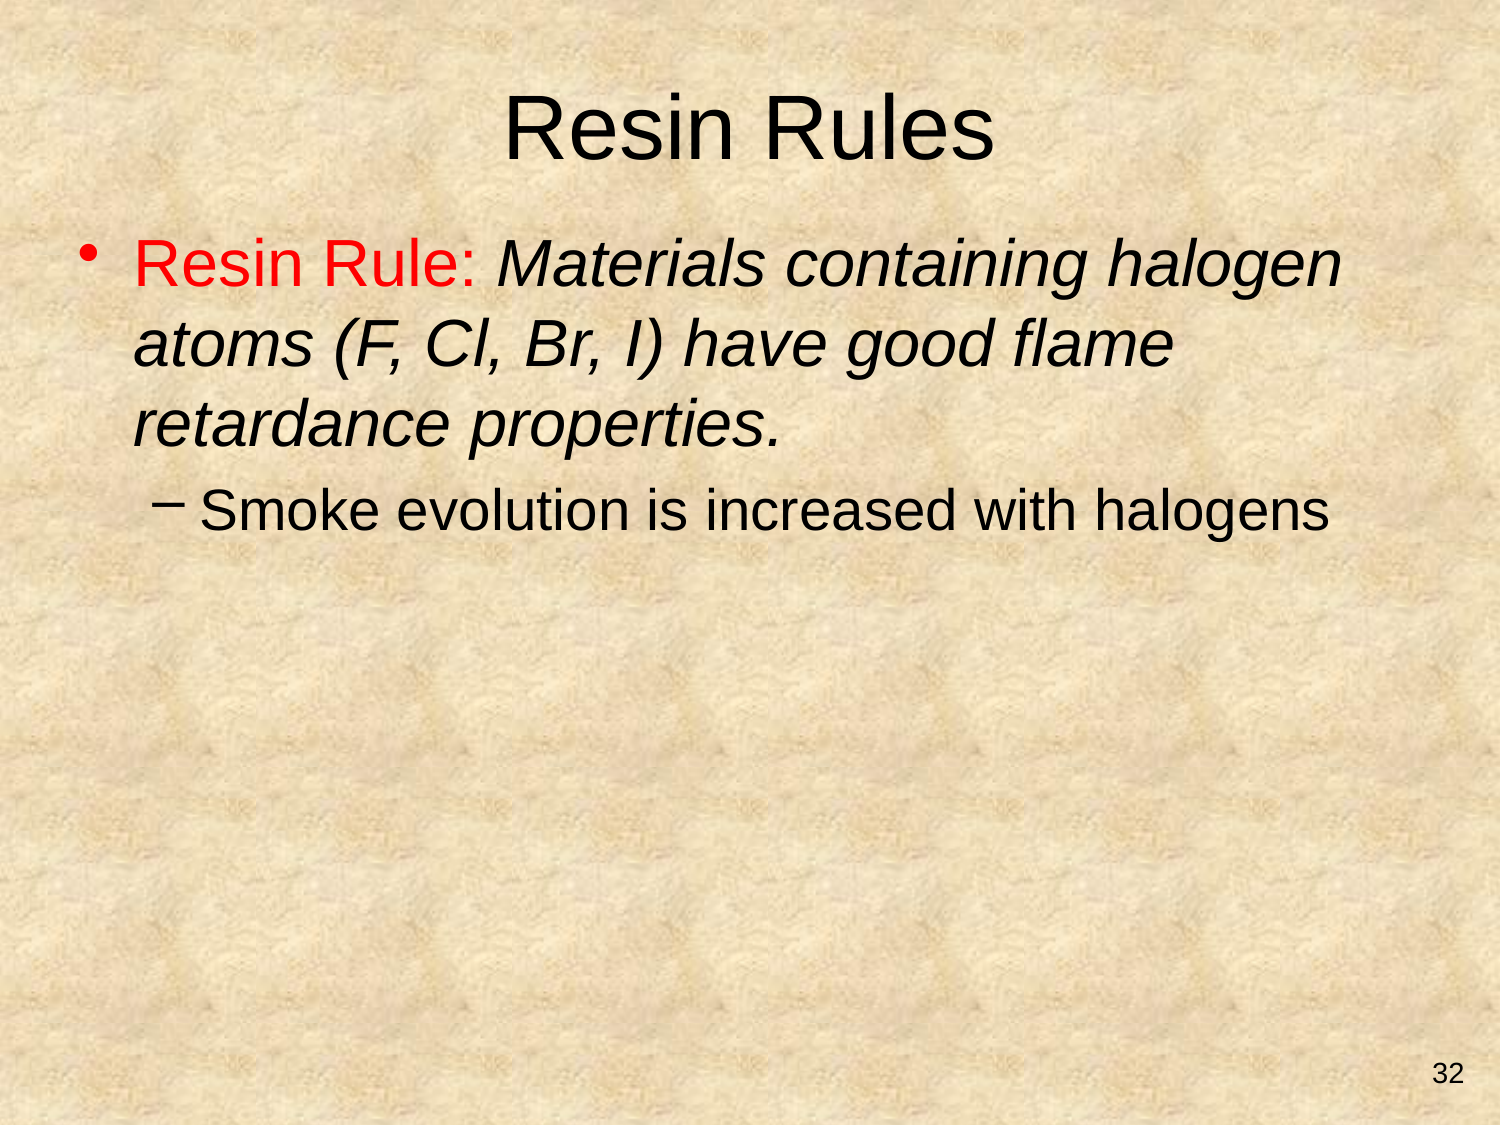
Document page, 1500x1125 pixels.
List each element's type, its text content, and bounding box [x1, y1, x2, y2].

title Resin Rules [74, 44, 1426, 201]
list Resin Rule: Materials containing halogen atoms (F, Cl, Br, I) have good flame retardance properties. Smoke evolution is increased with halogens [62, 212, 1463, 956]
slide_number 32 [1387, 1046, 1480, 1102]
picture [0, 0, 1500, 1125]
